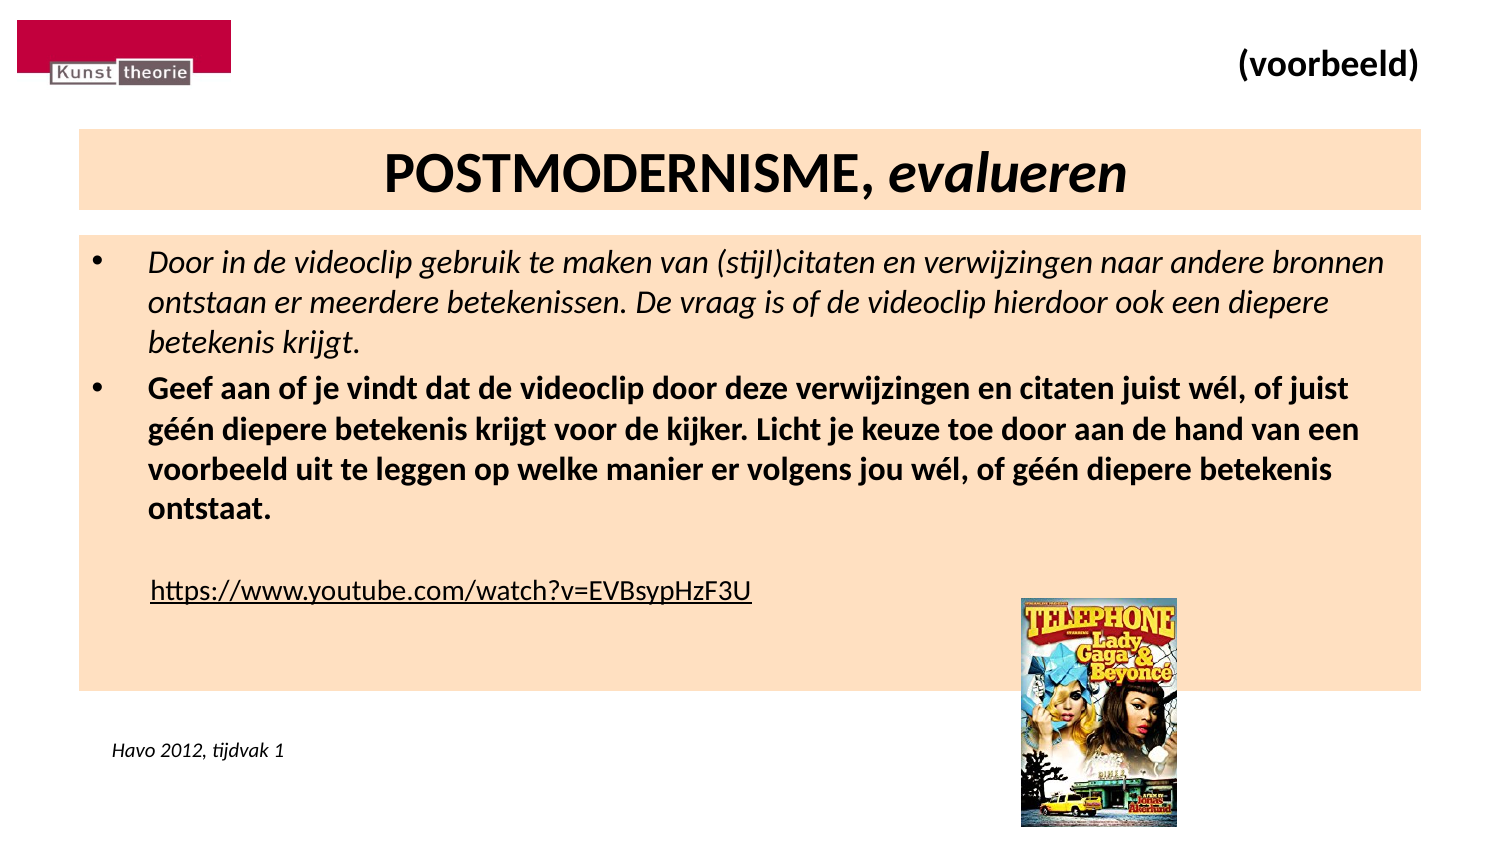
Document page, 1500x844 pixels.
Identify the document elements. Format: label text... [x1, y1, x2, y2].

text_box (voorbeeld) [1223, 32, 1435, 92]
picture [1021, 598, 1177, 827]
text_box Havo 2012, tijdvak 1 [97, 728, 300, 769]
text_box https://www.youtube.com/watch?v=EVBsypHzF3U [135, 563, 886, 614]
title POSTMODERNISME, evalueren [76, 126, 1424, 212]
list Door in de videoclip gebruik te maken van (stijl)citaten en verwijzingen naar andere bronnen ontstaan er meerdere betekenissen. De vraag is of de videoclip hierdoor ook een diepere betekenis krijgt. Geef aan of je vindt dat de videoclip door deze verwijzingen en citaten juist wél, of juist géén diepere betekenis krijgt voor de kijker. Licht je keuze toe door aan de hand van een voorbeeld uit te leggen op welke manier er volgens jou wél, of géén diepere betekenis ontstaat. [76, 232, 1424, 694]
picture [17, 20, 231, 92]
